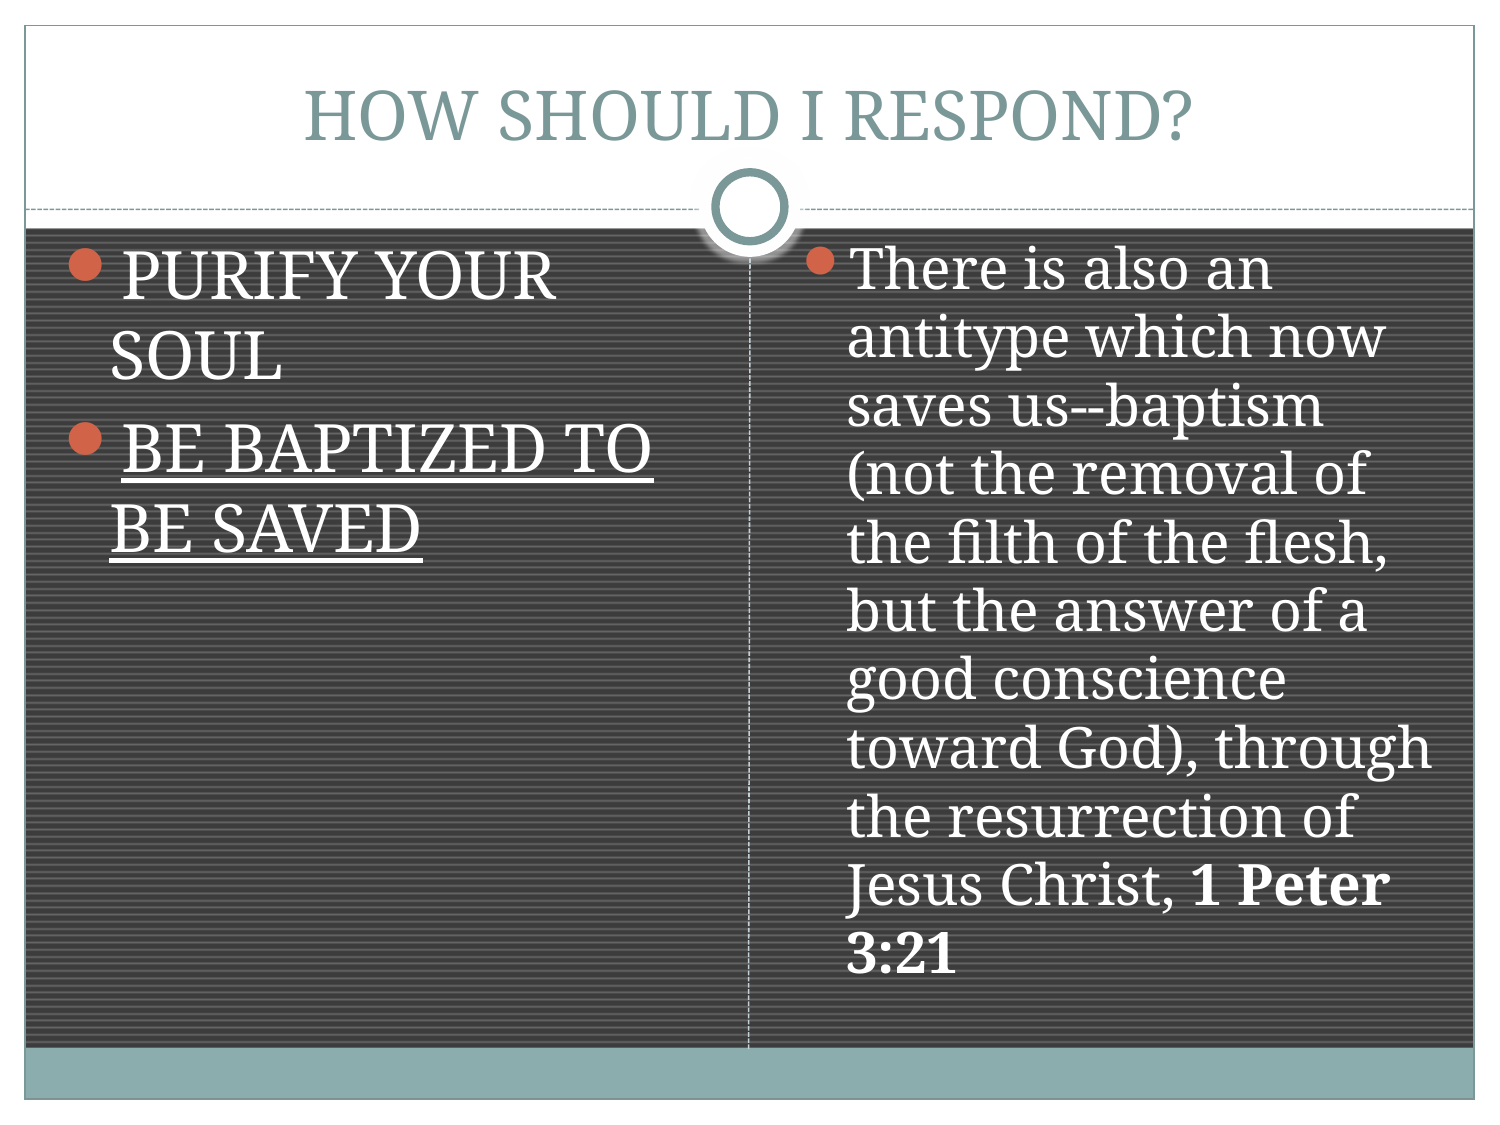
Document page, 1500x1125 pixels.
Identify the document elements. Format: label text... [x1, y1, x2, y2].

title HOW SHOULD I RESPOND? [49, 37, 1450, 162]
list There is also an antitype which now saves us--baptism (not the removal of the filth of the flesh, but the answer of a good conscience toward God), through the resurrection of Jesus Christ, 1 Peter 3:21 [787, 224, 1450, 993]
list PURIFY YOUR SOUL BE BAPTIZED TO BE SAVED [49, 224, 712, 993]
